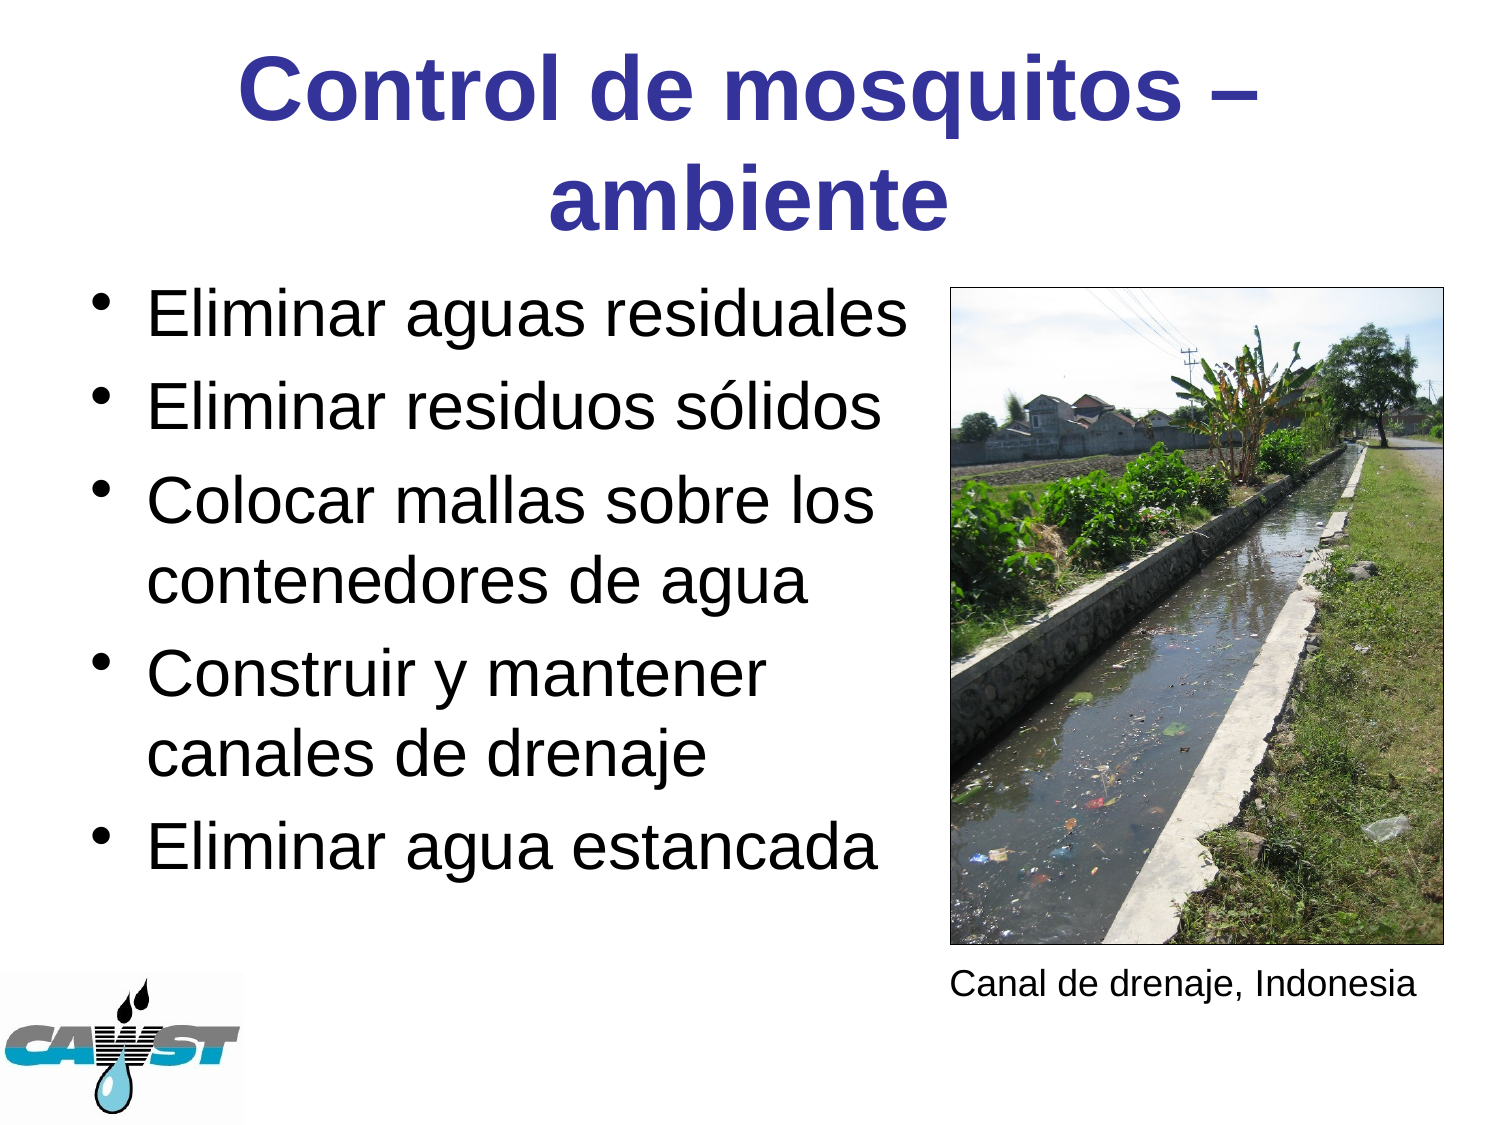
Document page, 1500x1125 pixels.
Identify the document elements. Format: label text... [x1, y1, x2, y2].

text_box Canal de drenaje, Indonesia [934, 951, 1460, 1012]
picture [949, 287, 1444, 946]
list Eliminar aguas residuales Eliminar residuos sólidos Colocar mallas sobre los contenedores de agua Construir y mantener canales de drenaje Eliminar agua estancada [75, 262, 950, 1005]
picture [0, 972, 244, 1125]
title Control de mosquitos – ambiente [75, 45, 1425, 233]
